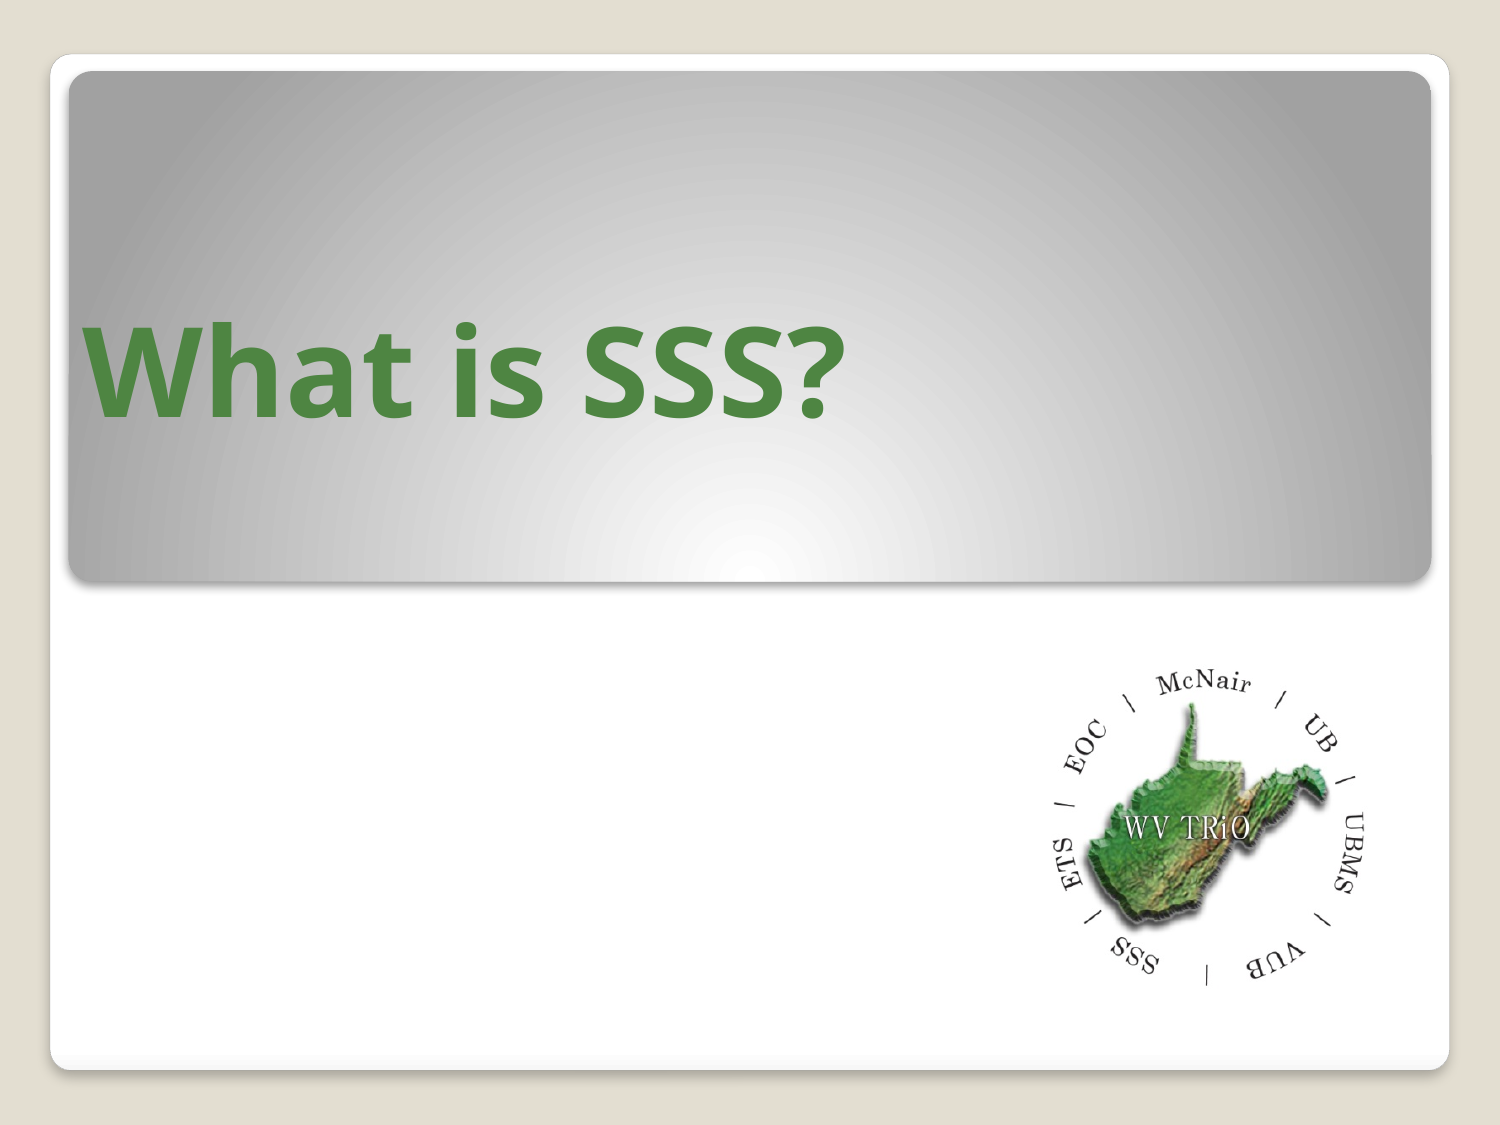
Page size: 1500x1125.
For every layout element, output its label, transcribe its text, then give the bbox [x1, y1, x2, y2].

title What is SSS? [75, 249, 1425, 450]
picture [976, 637, 1427, 1024]
